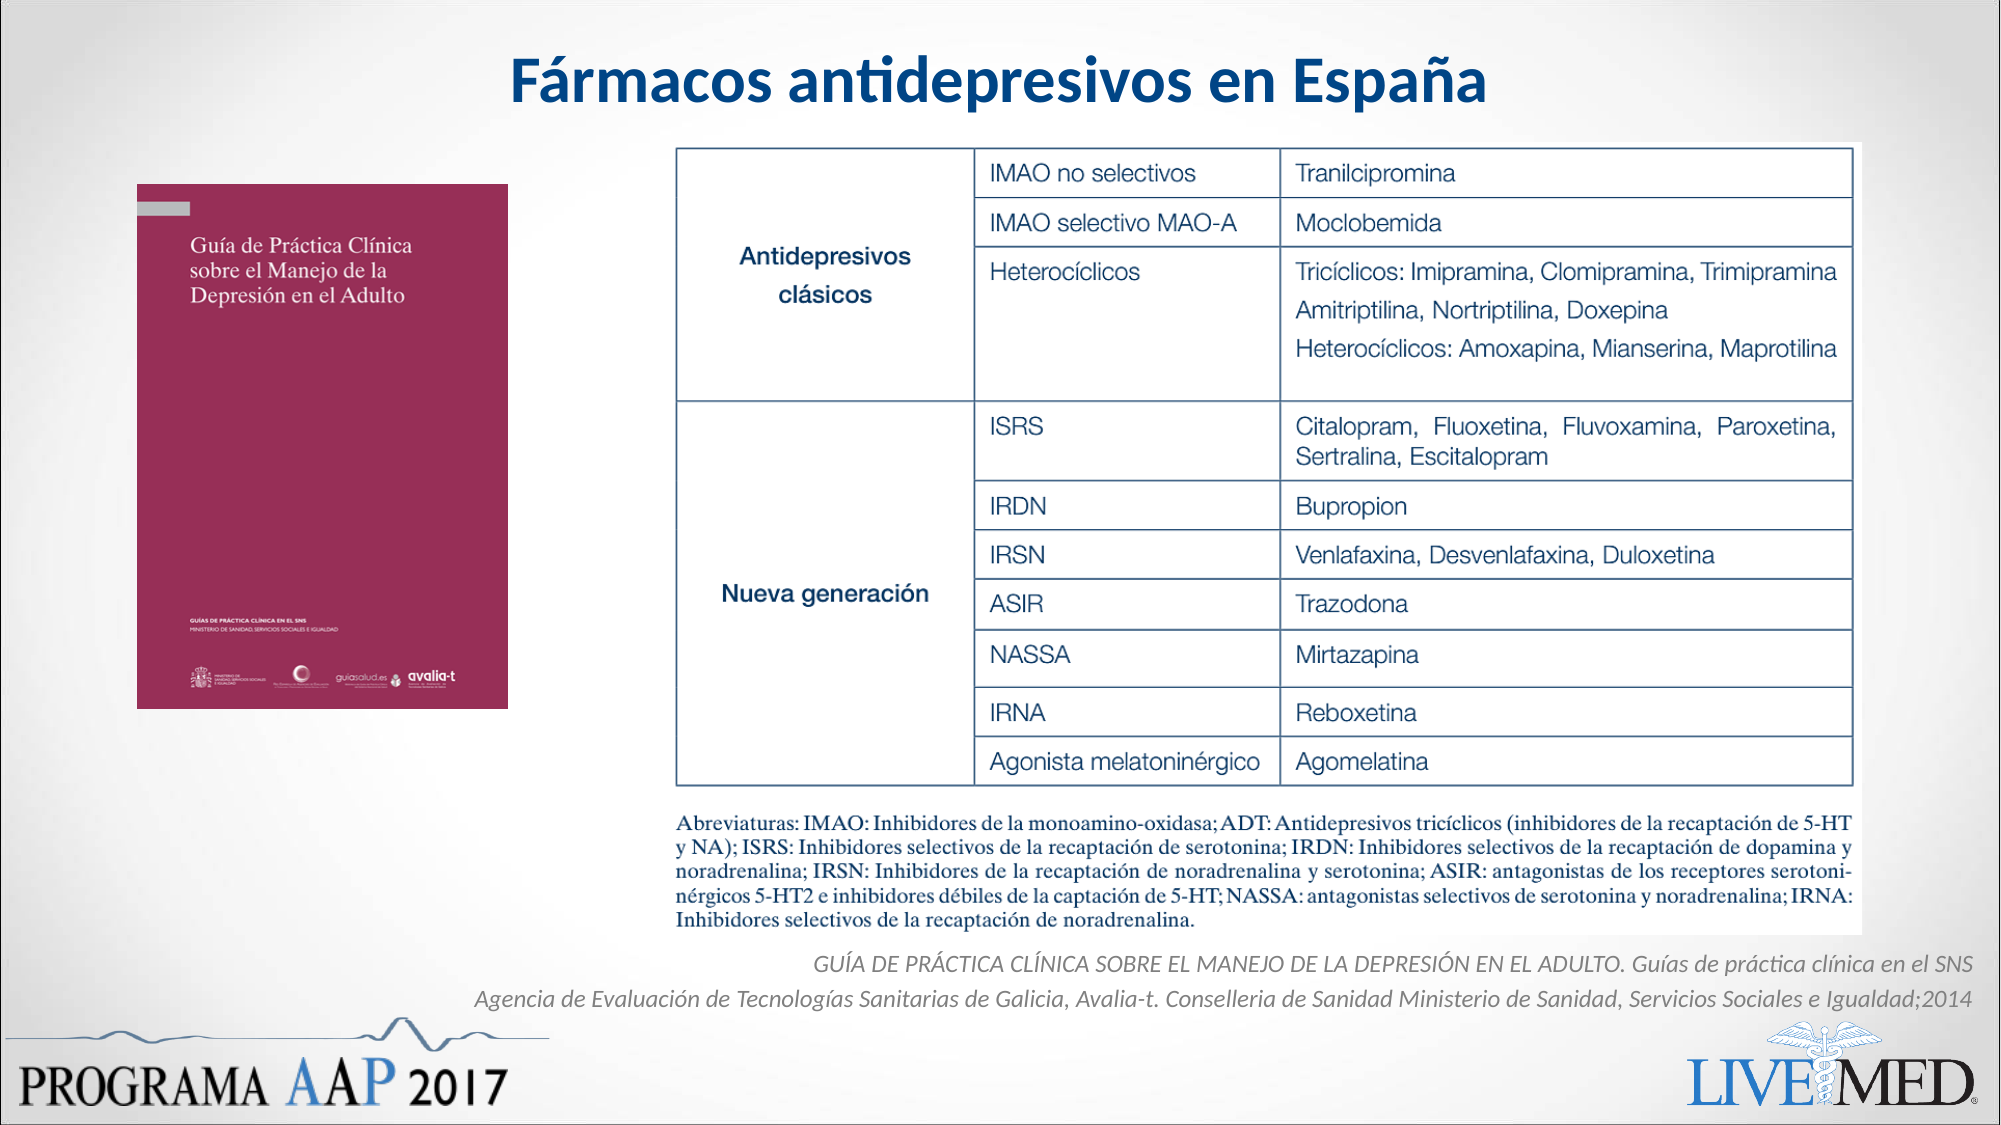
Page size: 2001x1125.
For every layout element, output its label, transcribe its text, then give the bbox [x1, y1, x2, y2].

picture [0, 0, 2001, 1125]
list GUÍA DE PRÁCTICA CLÍNICA SOBRE EL MANEJO DE LA DEPRESIÓN EN EL ADULTO. Guías de práctica clínica en el SNS Agencia de Evaluación de Tecnologías Sanitarias de Galicia, Avalia-t. Conselleria de Sanidad Ministerio de Sanidad, Servicios Sociales e Igualdad;2014 [90, 940, 1991, 1035]
title Fármacos antidepresivos en España [99, 26, 1900, 126]
